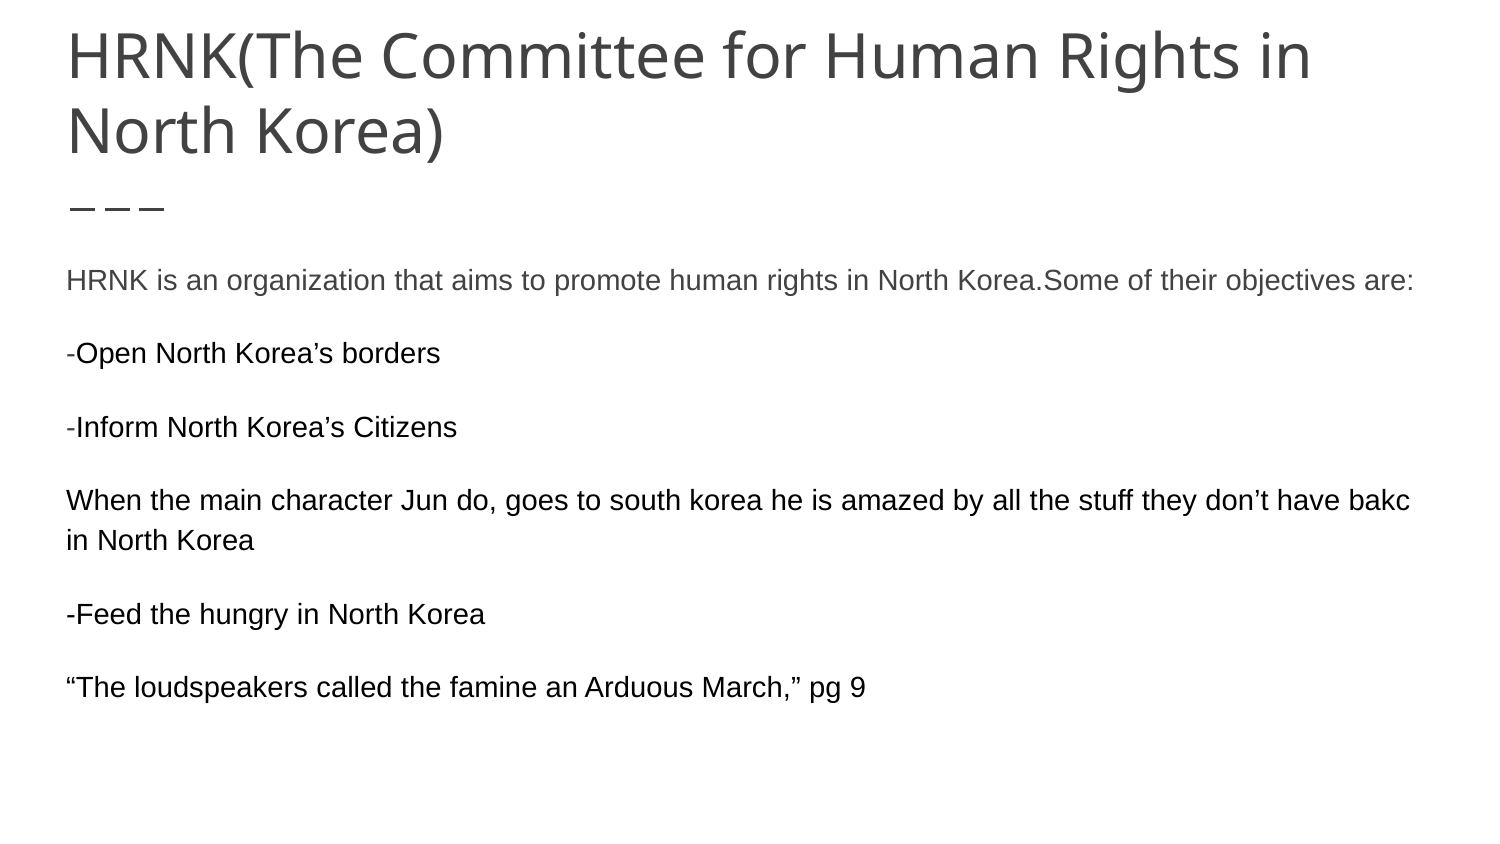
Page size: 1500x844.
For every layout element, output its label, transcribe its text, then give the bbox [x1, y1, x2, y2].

title HRNK(The Committee for Human Rights in North Korea) [51, 61, 1449, 182]
list HRNK is an organization that aims to promote human rights in North Korea.Some of their objectives are: -Open North Korea’s borders -Inform North Korea’s Citizens When the main character Jun do, goes to south korea he is amazed by all the stuff they don’t have bakc in North Korea -Feed the hungry in North Korea “The loudspeakers called the famine an Arduous March,” pg 9 [51, 240, 1449, 750]
